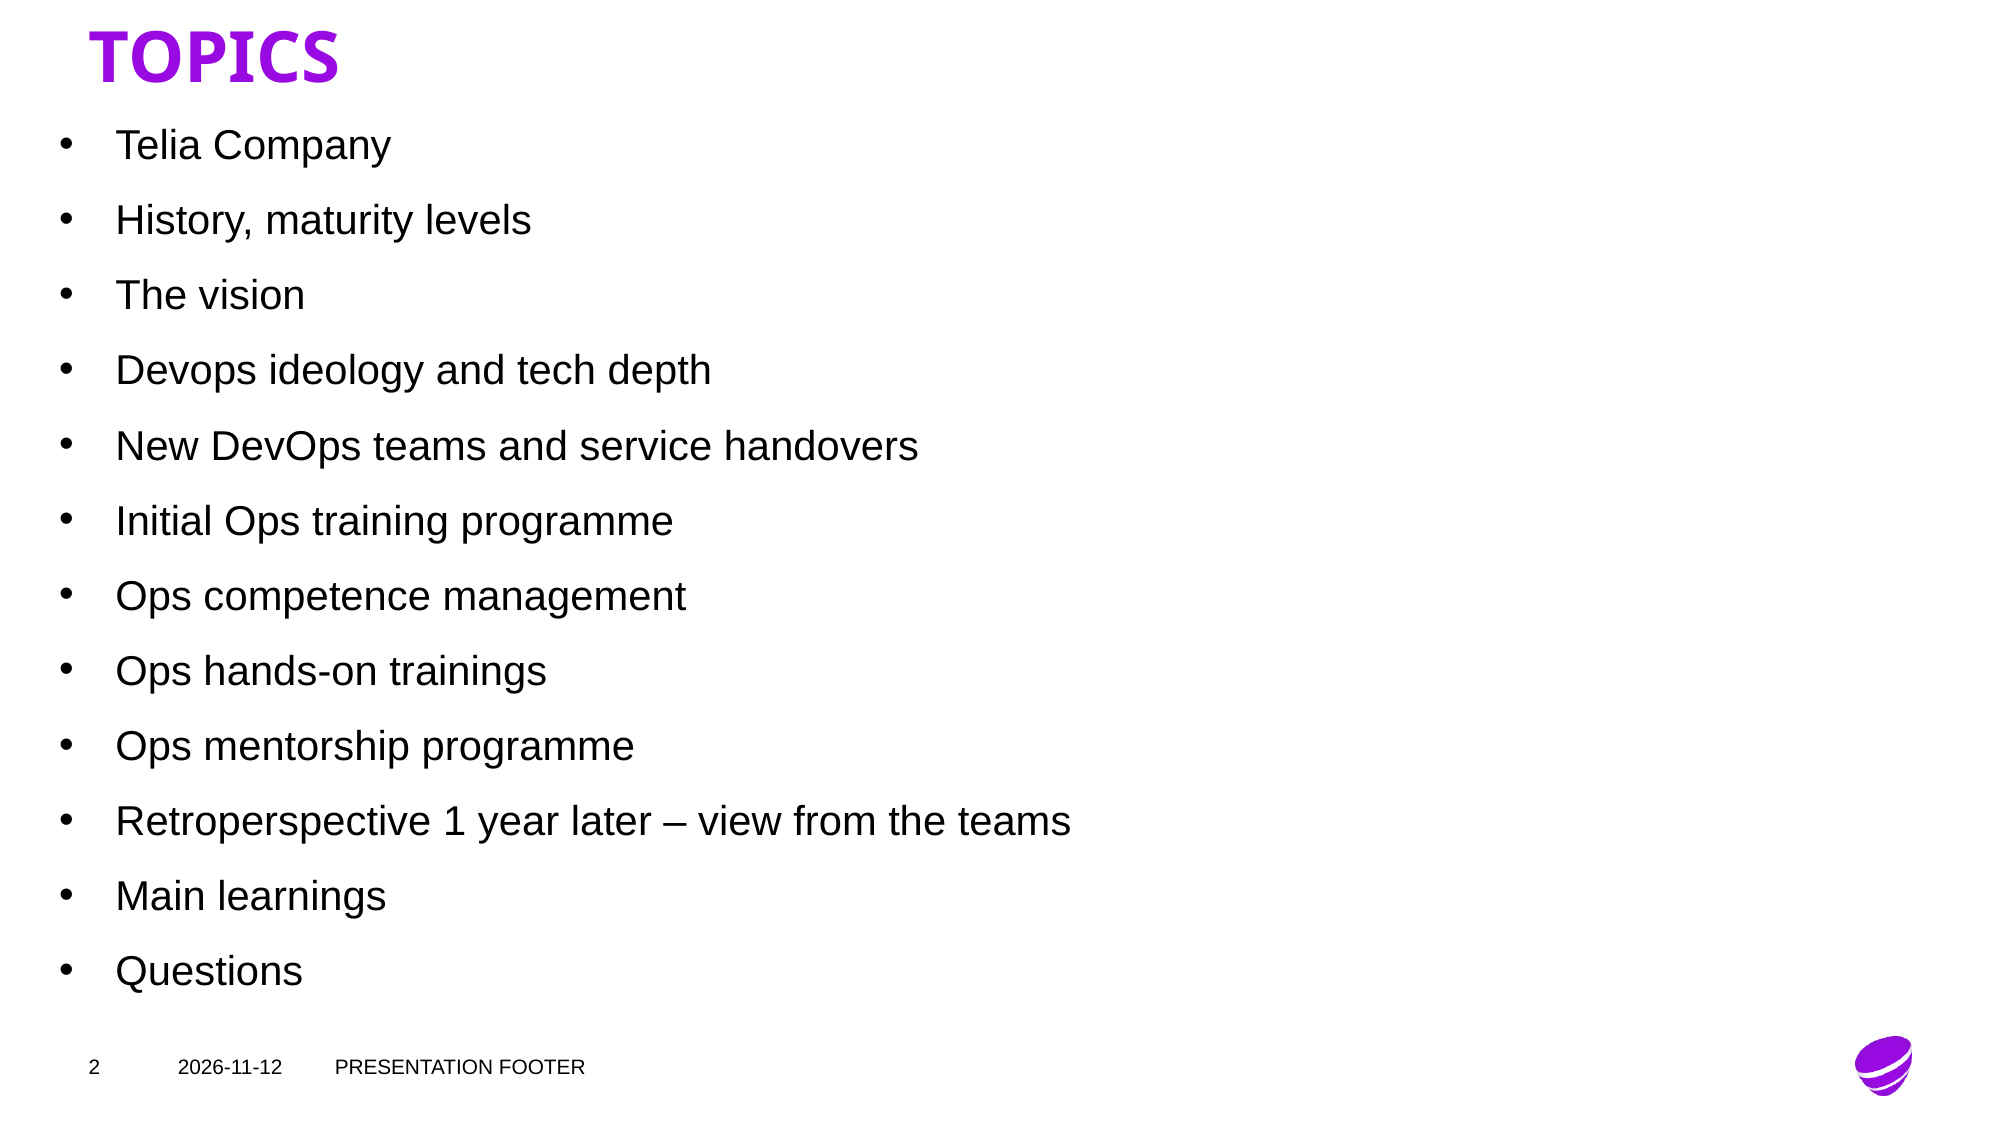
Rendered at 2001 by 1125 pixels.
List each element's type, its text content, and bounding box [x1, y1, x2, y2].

list Telia Company History, maturity levels The vision Devops ideology and tech depth New DevOps teams and service handovers Initial Ops training programme Ops competence management Ops hands-on trainings Ops mentorship programme Retroperspective 1 year later – view from the teams Main learnings Questions [59, 118, 1941, 877]
title Topics [88, 25, 1912, 118]
slide_number 2 [88, 1053, 160, 1079]
picture [1855, 1036, 1912, 1096]
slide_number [177, 1053, 314, 1079]
footer PRESENTATION FOOTER [334, 1053, 1817, 1079]
